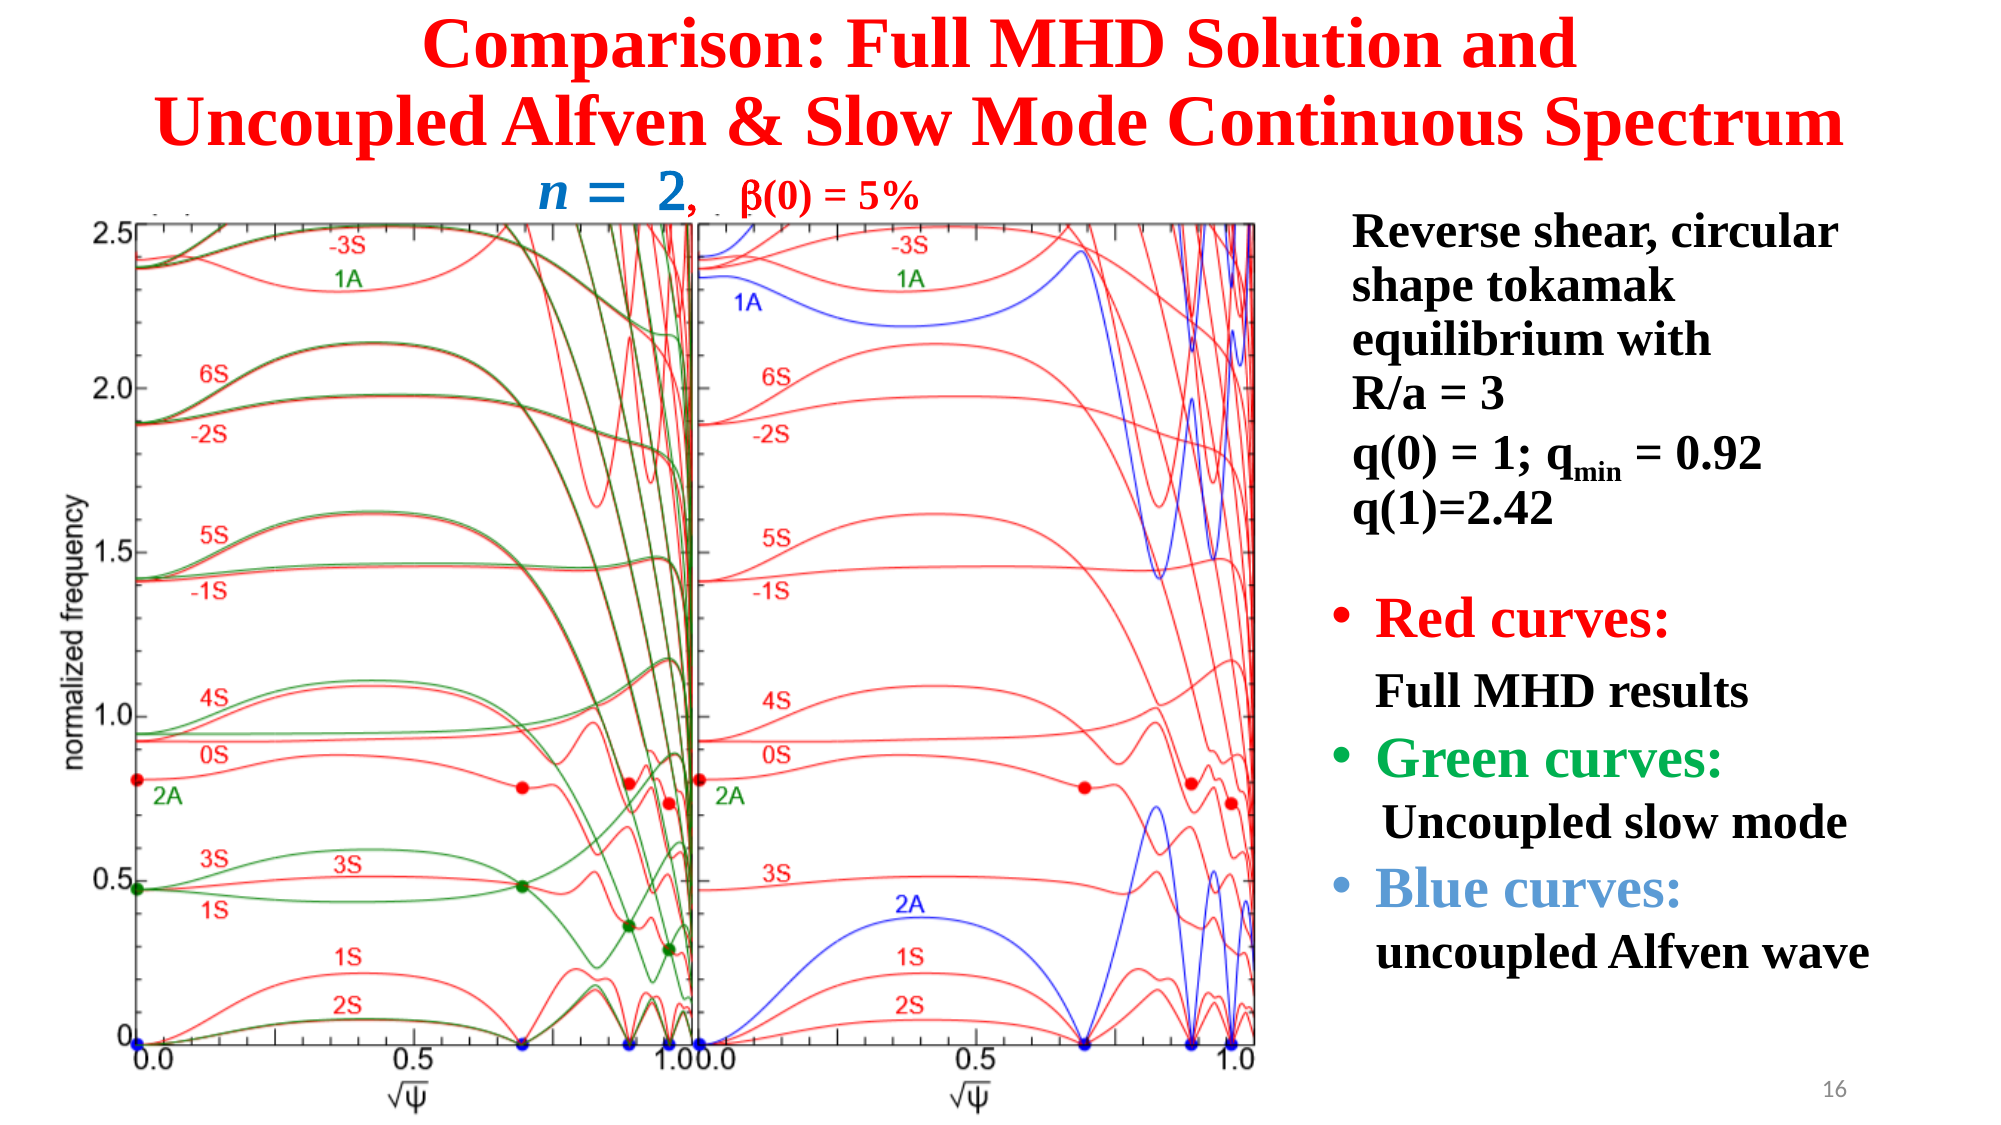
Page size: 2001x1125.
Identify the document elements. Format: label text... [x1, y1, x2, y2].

text_box Red curves: Full MHD results Green curves: Uncoupled slow mode Blue curves: uncoupled Alfven wave [1316, 571, 1918, 987]
text_box Reverse shear, circular shape tokamak equilibrium with R/a = 3 q(0) = 1; qmin = 0.92 q(1)=2.42 [1337, 197, 1938, 546]
text_box Comparison: Full MHD Solution and Uncoupled Alfven & Slow Mode Continuous Spectrum [0, 0, 2000, 171]
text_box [6, 152, 1294, 1125]
slide_number 16 [1412, 1057, 1863, 1118]
